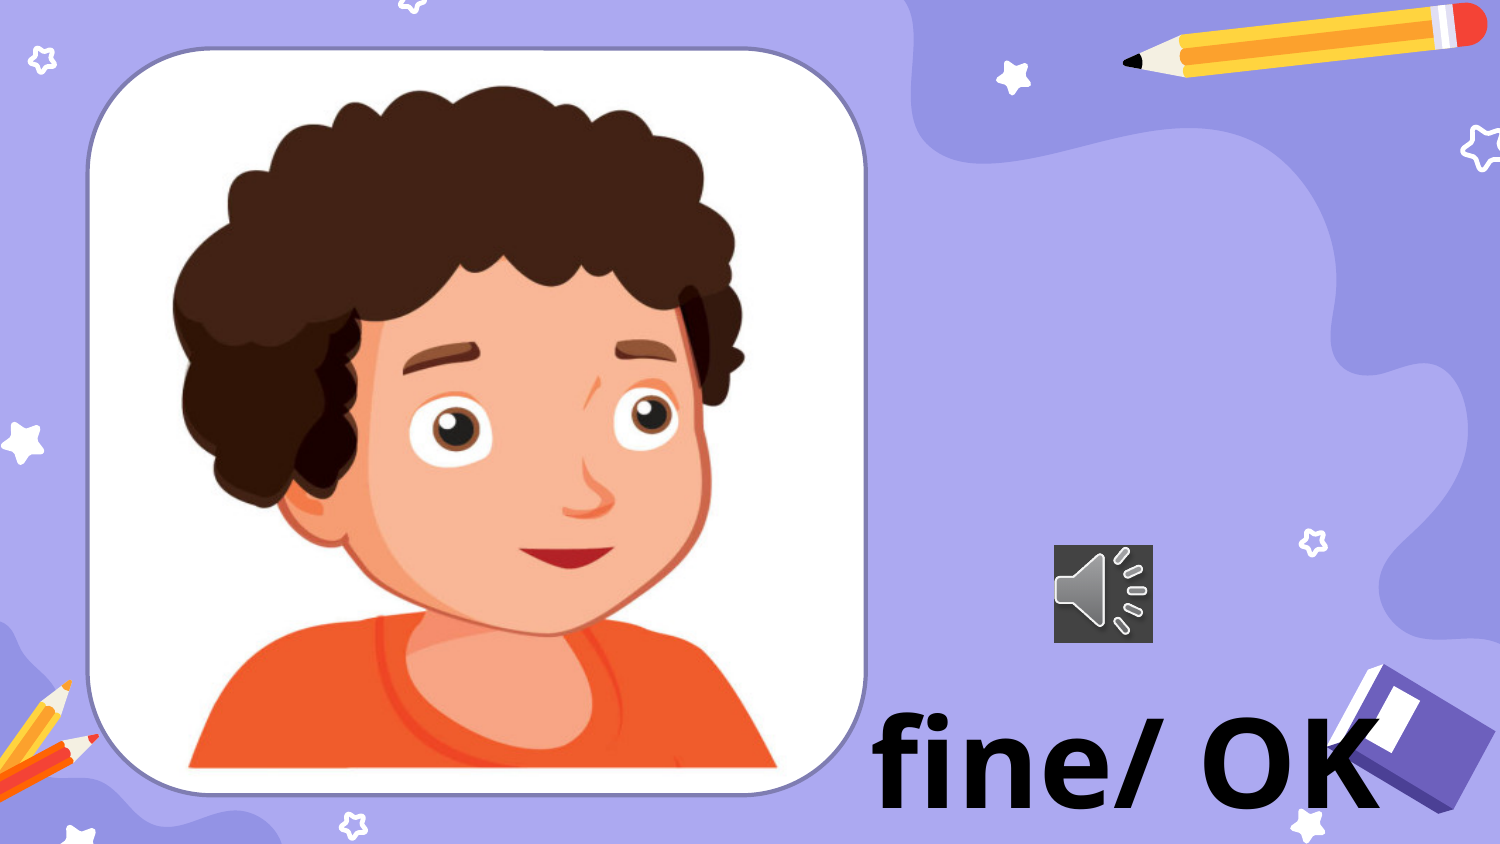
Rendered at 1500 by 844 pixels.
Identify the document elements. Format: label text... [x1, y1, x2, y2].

picture [1053, 543, 1154, 645]
text_box fine/ OK [824, 668, 1428, 784]
text_box [85, 46, 868, 798]
